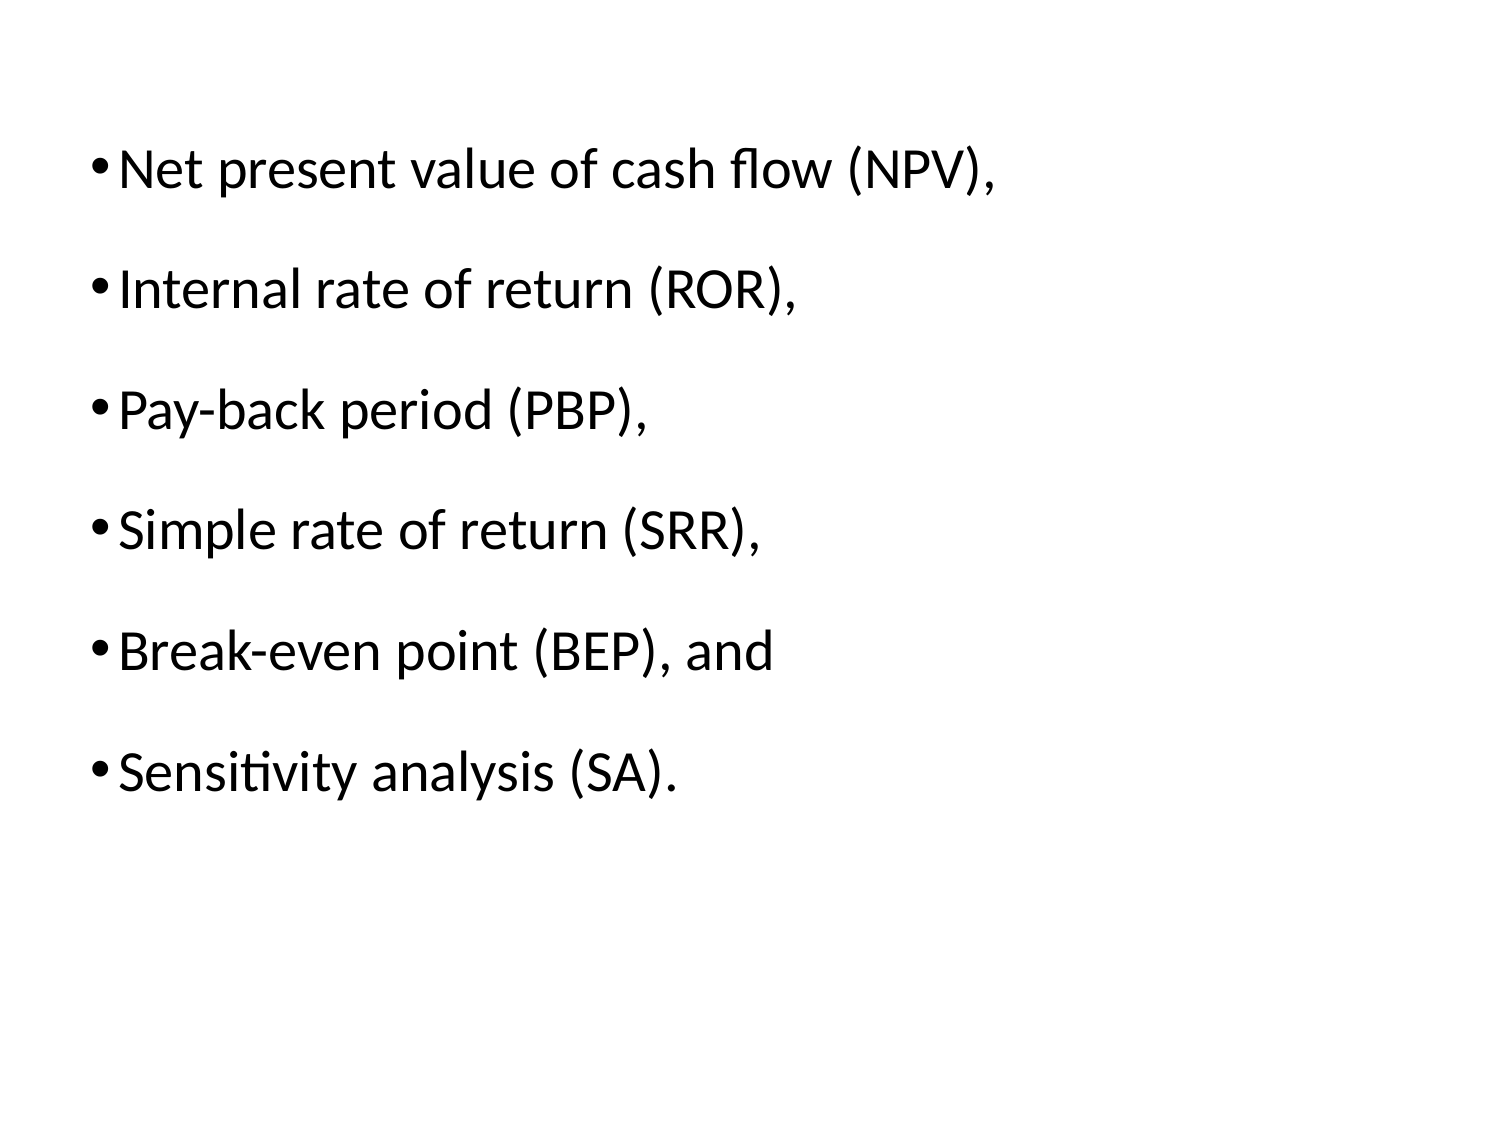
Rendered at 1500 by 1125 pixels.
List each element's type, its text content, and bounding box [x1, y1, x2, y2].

list Net present value of cash flow (NPV), Internal rate of return (ROR), Pay-back period (PBP), Simple rate of return (SRR), Break-even point (BEP), and Sensitivity analysis (SA). [75, 87, 1388, 1088]
